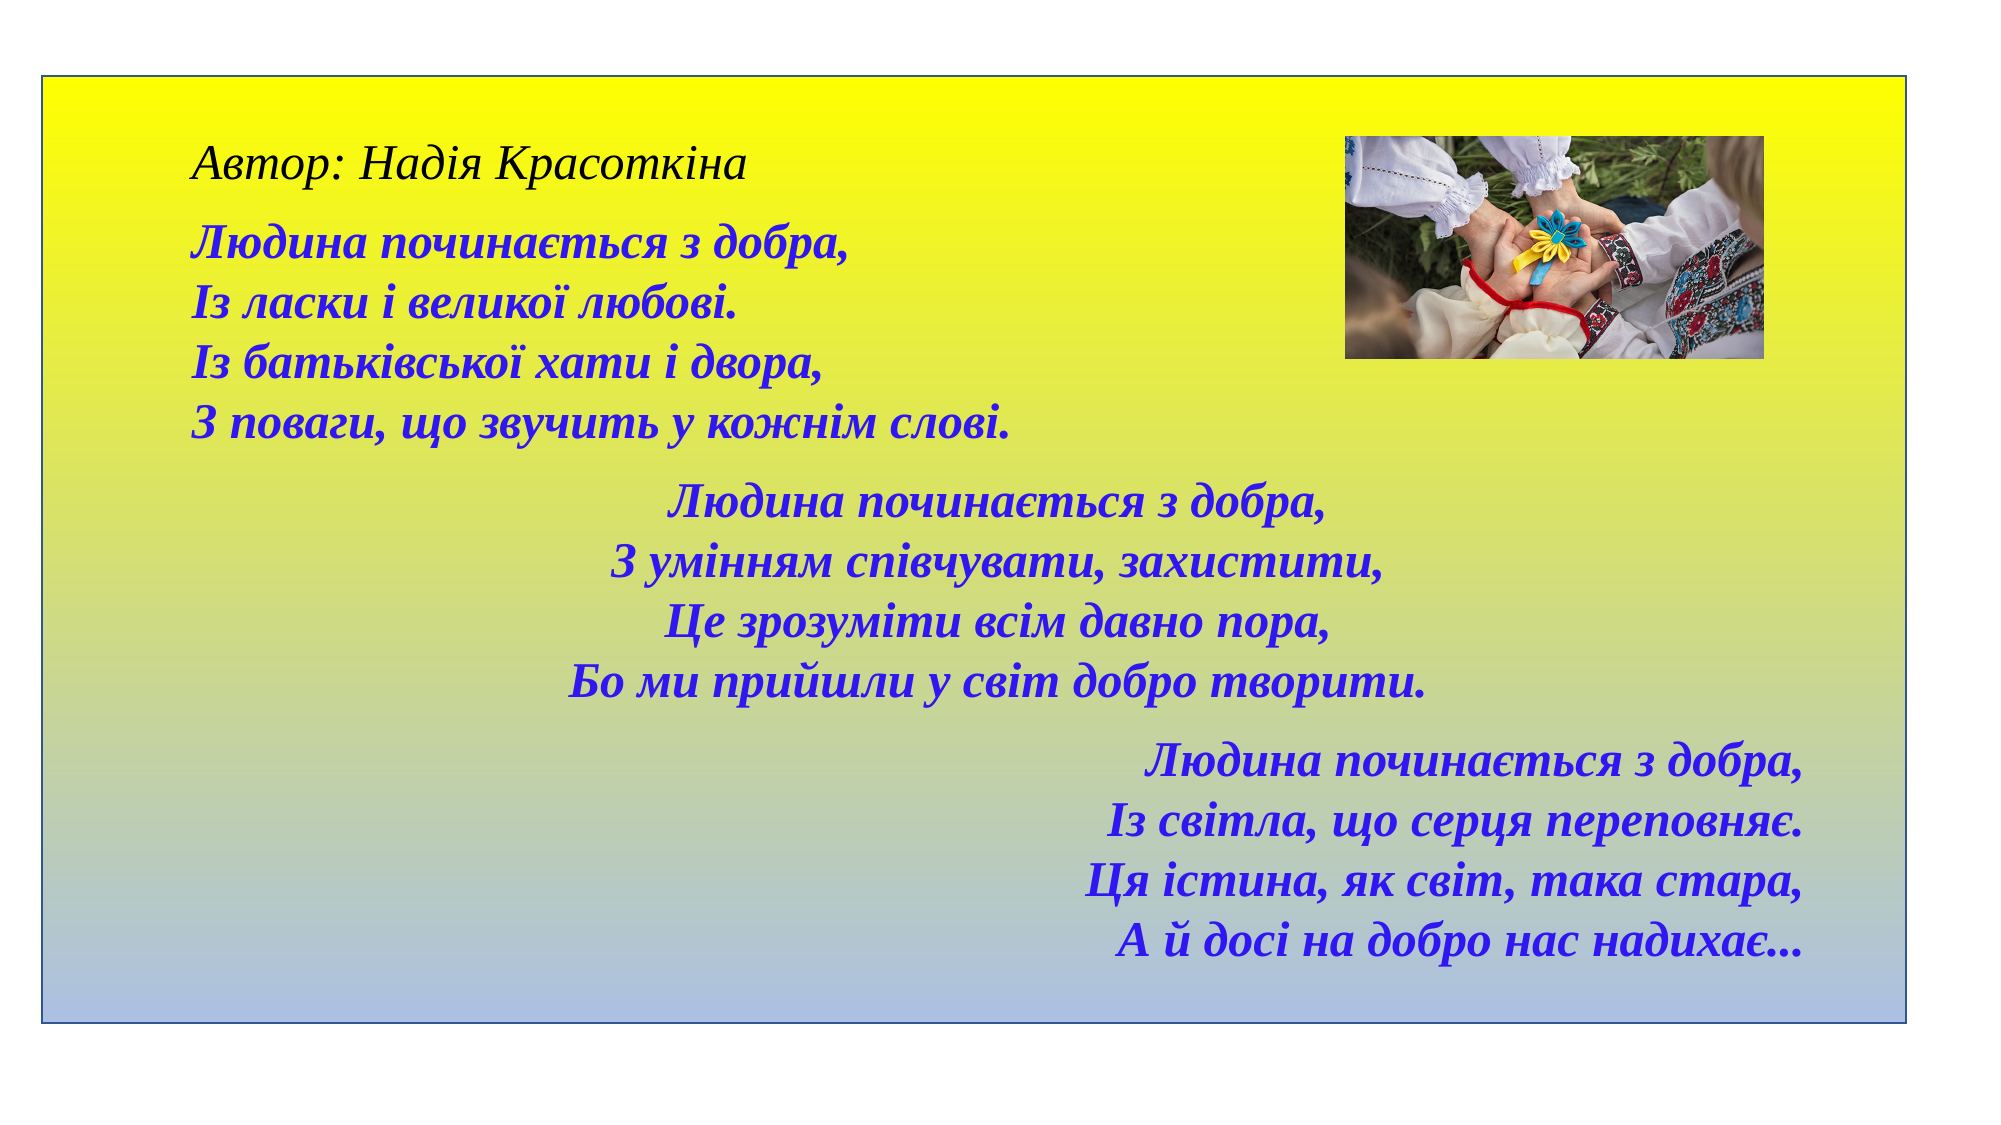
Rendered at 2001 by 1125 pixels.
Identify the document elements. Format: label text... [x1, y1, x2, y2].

text_box Автор: Надія Красоткіна Людина починається з добра, Із ласки і великої любові. Із батьківської хати і двора, З поваги, що звучить у кожнім слові. Людина починається з добра, З умінням співчувати, захистити, Це зрозуміти всім давно пора, Бо ми прийшли у світ добро творити. Людина починається з добра, Із світла, що серця переповняє. Ця істина, як світ, така стара, А й досі на добро нас надихає... [177, 122, 1820, 974]
text_box [41, 75, 1907, 1024]
picture [1345, 136, 1764, 360]
